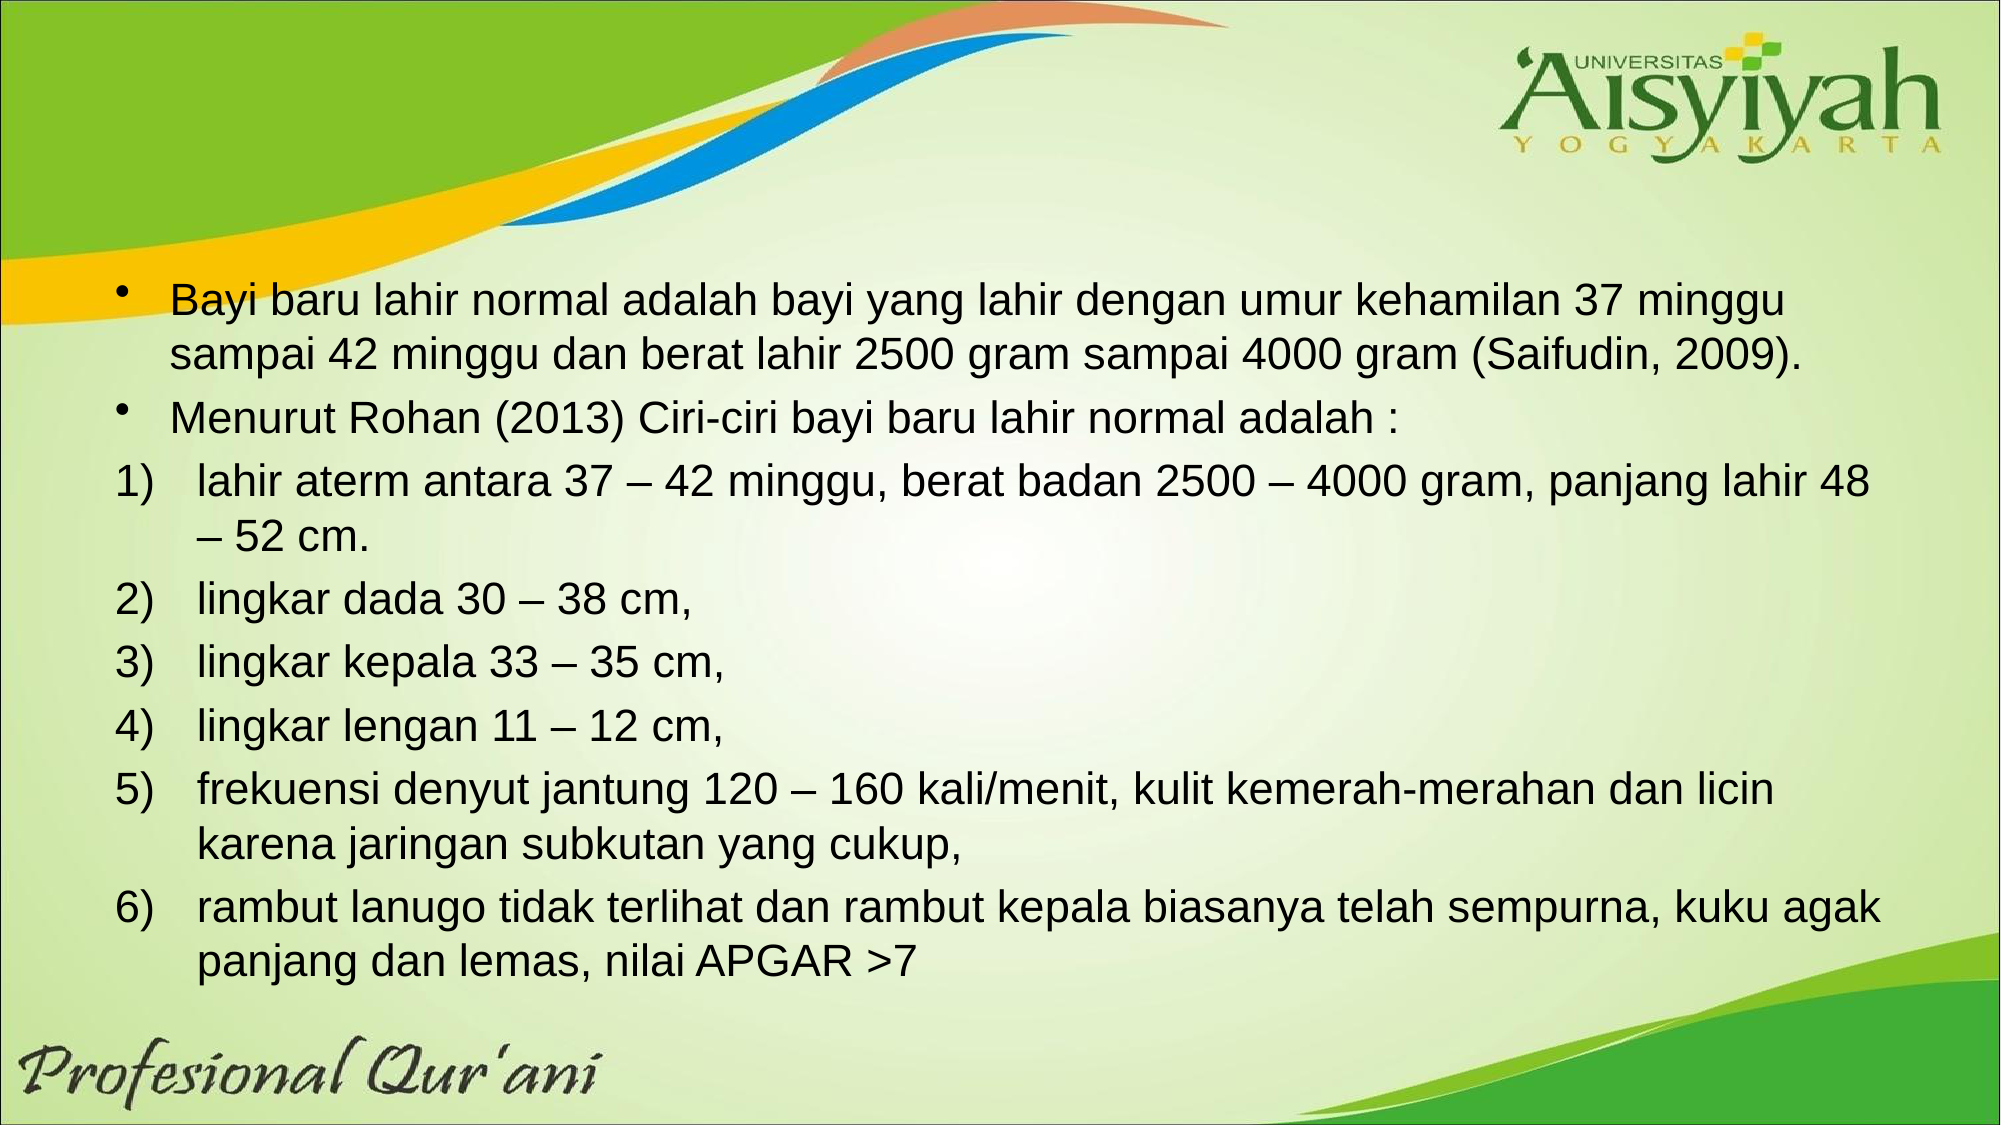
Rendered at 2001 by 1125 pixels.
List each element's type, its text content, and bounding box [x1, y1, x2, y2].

picture [0, 0, 2001, 1125]
list Bayi baru lahir normal adalah bayi yang lahir dengan umur kehamilan 37 minggu sampai 42 minggu dan berat lahir 2500 gram sampai 4000 gram (Saifudin, 2009). Menurut Rohan (2013) Ciri-ciri bayi baru lahir normal adalah : lahir aterm antara 37 – 42 minggu, berat badan 2500 – 4000 gram, panjang lahir 48 – 52 cm. lingkar dada 30 – 38 cm, lingkar kepala 33 – 35 cm, lingkar lengan 11 – 12 cm, frekuensi denyut jantung 120 – 160 kali/menit, kulit kemerah-merahan dan licin karena jaringan subkutan yang cukup, rambut lanugo tidak terlihat dan rambut kepala biasanya telah sempurna, kuku agak panjang dan lemas, nilai APGAR >7 [99, 262, 1900, 1005]
